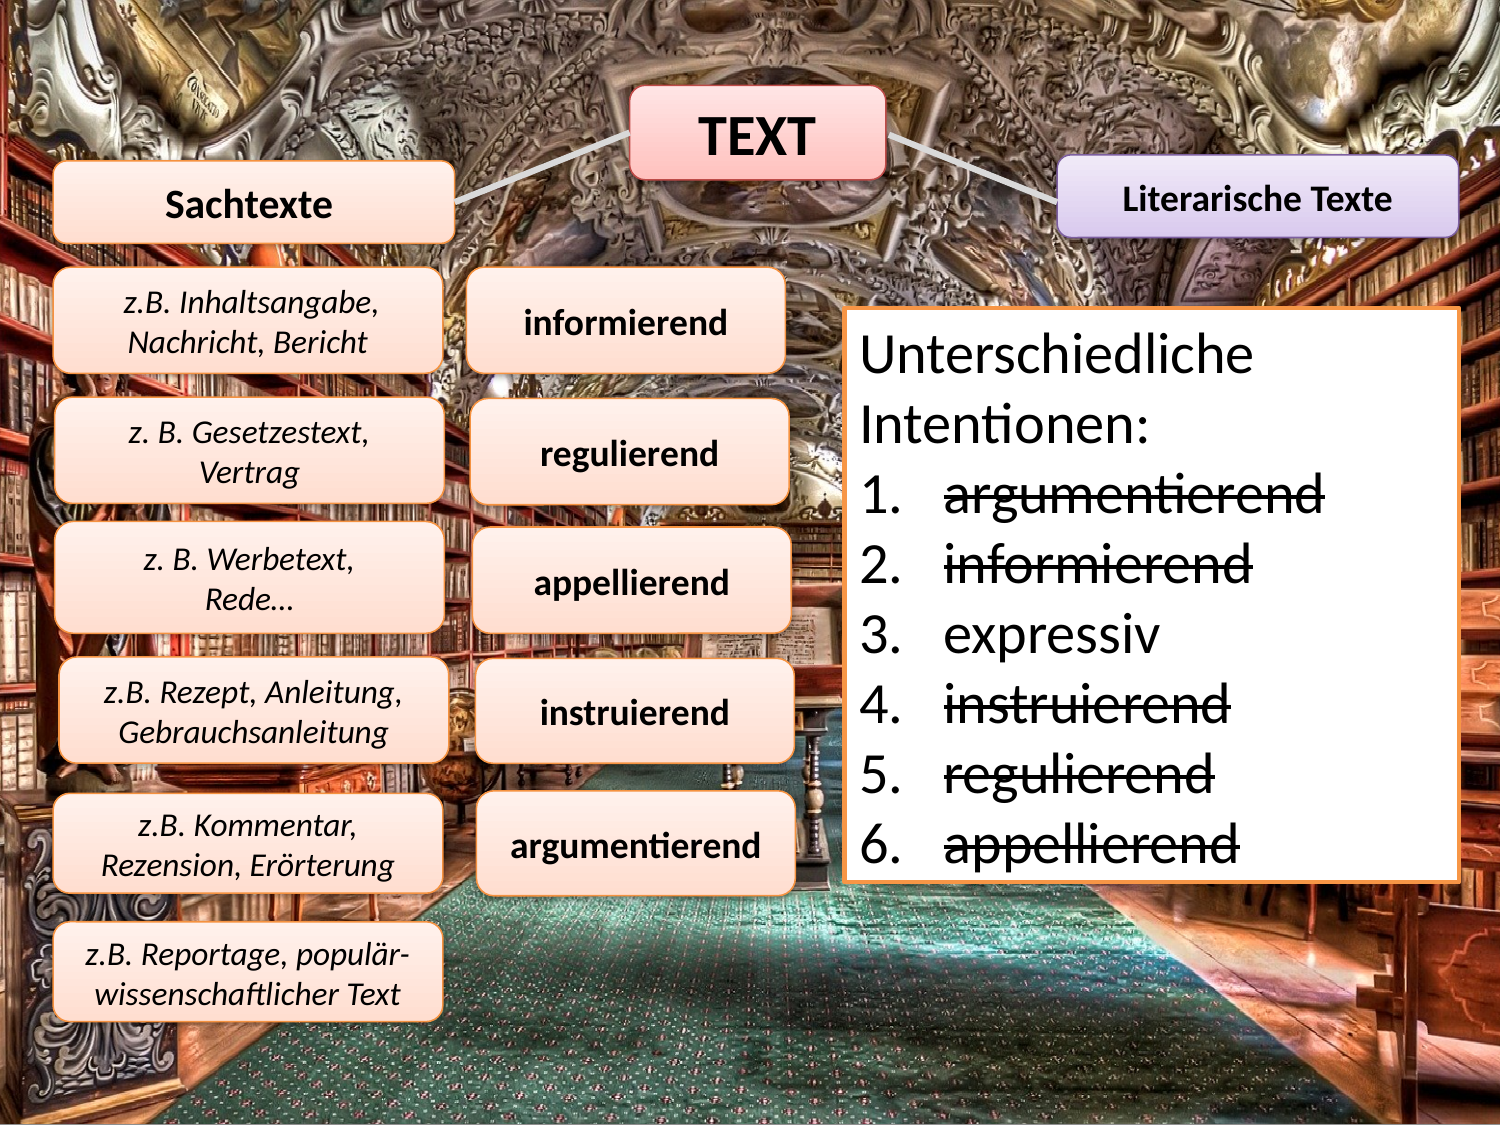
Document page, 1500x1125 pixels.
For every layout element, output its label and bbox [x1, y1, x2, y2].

picture [0, 0, 1500, 1125]
text_box [888, 134, 1058, 203]
text_box [454, 132, 630, 203]
